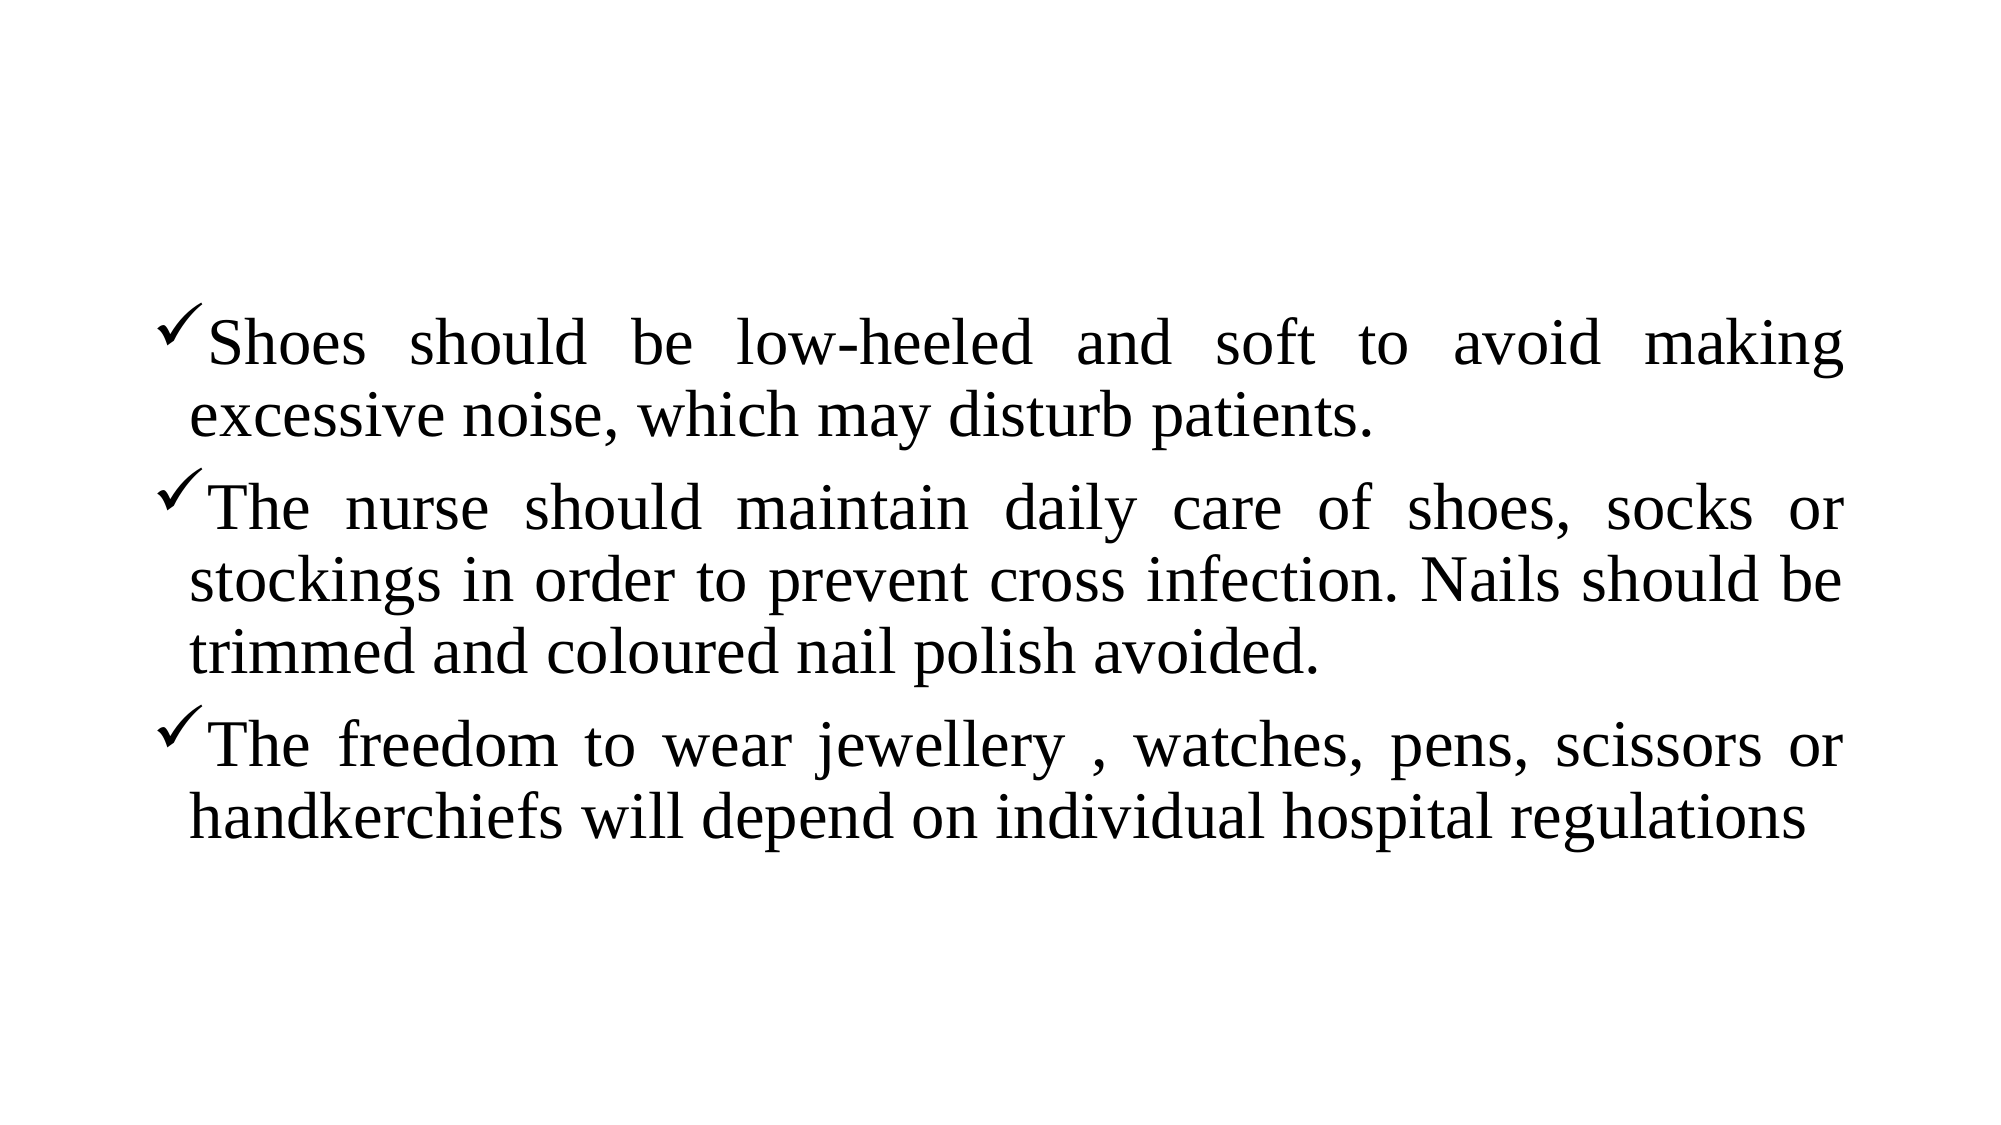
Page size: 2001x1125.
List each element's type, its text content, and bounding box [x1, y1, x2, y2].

list Shoes should be low-heeled and soft to avoid making excessive noise, which may disturb patients. The nurse should maintain daily care of shoes, socks or stockings in order to prevent cross infection. Nails should be trimmed and coloured nail polish avoided. The freedom to wear jewellery , watches, pens, scissors or handkerchiefs will depend on individual hospital regulations [137, 299, 1863, 1014]
